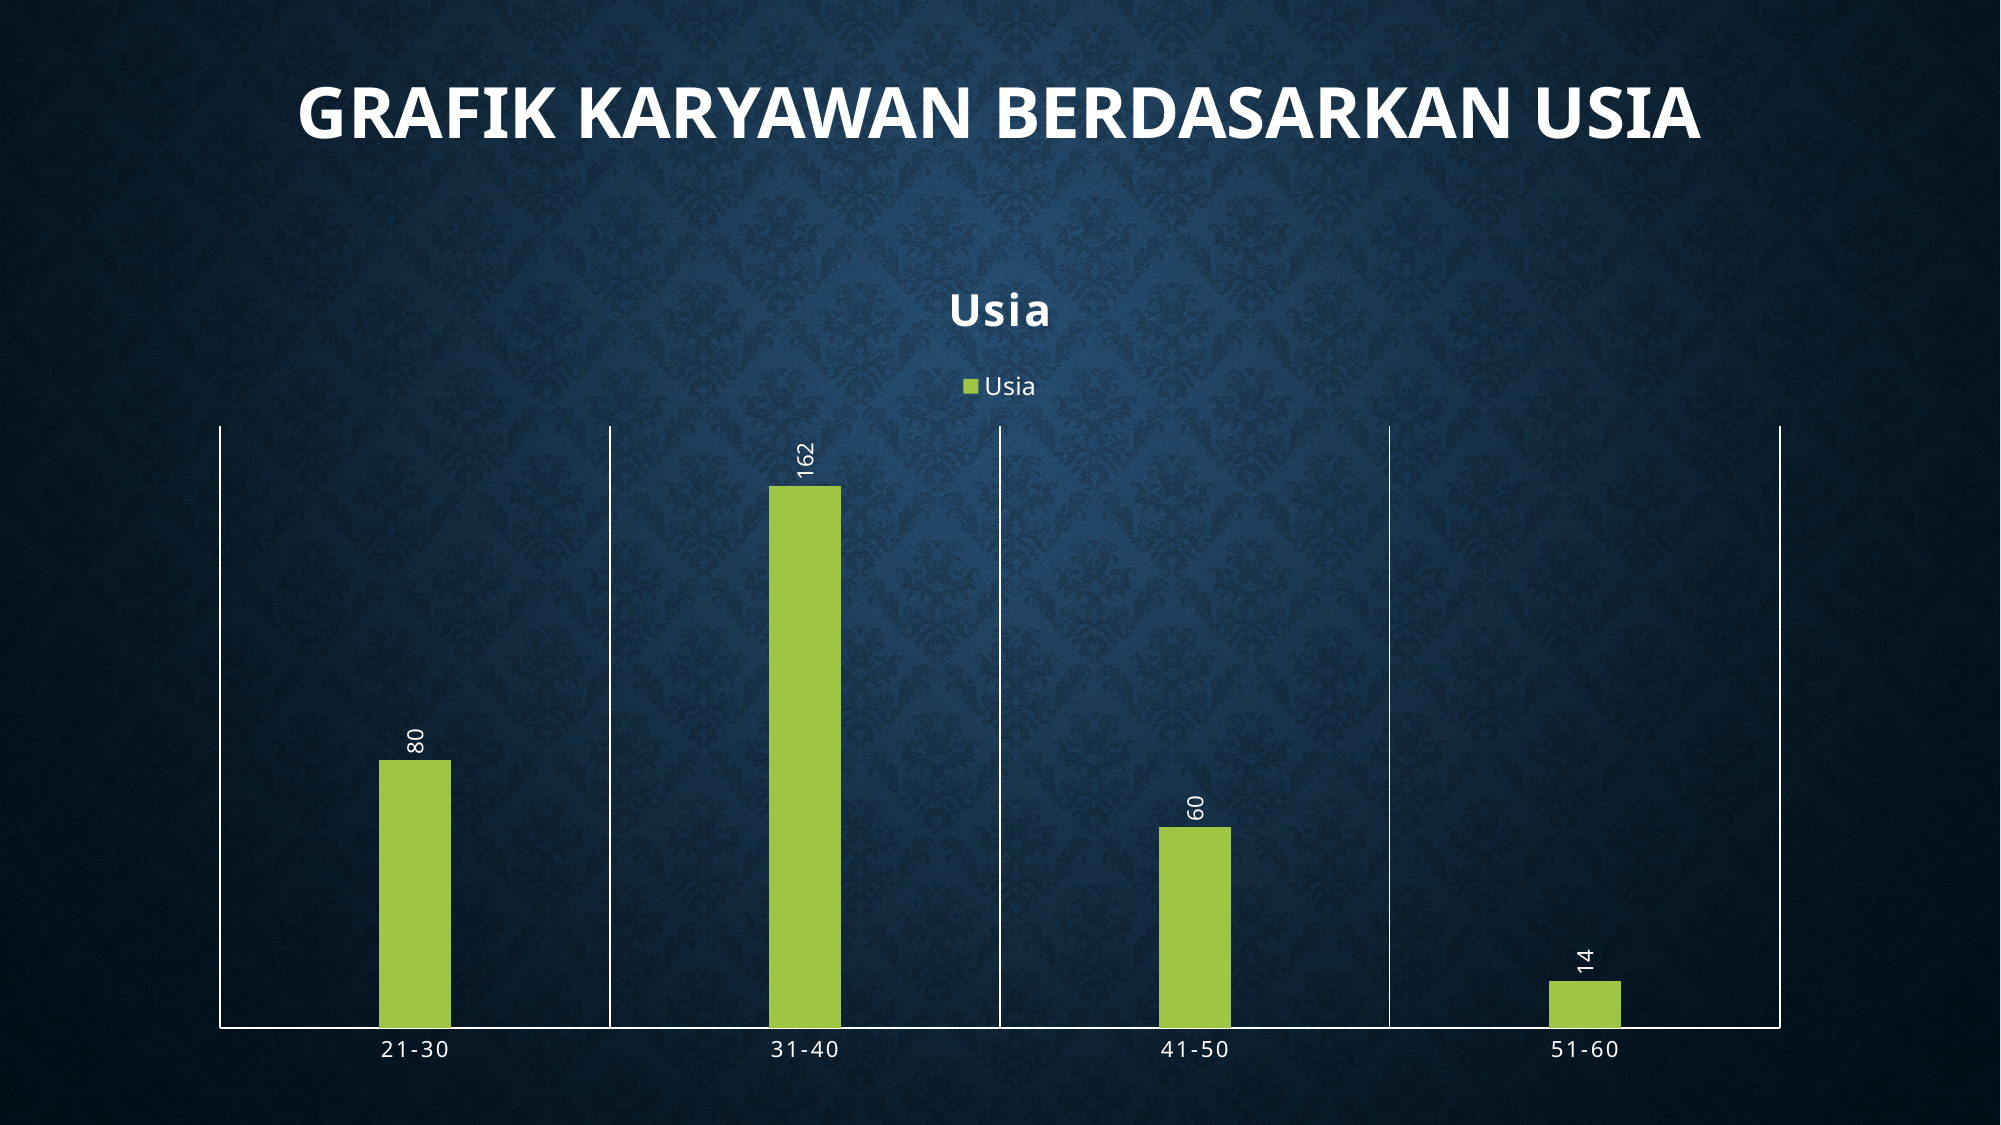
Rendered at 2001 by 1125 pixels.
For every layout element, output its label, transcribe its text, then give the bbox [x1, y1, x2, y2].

title Grafik Karyawan berdasarkan usia [187, 44, 1813, 186]
chart [186, 240, 1813, 1081]
